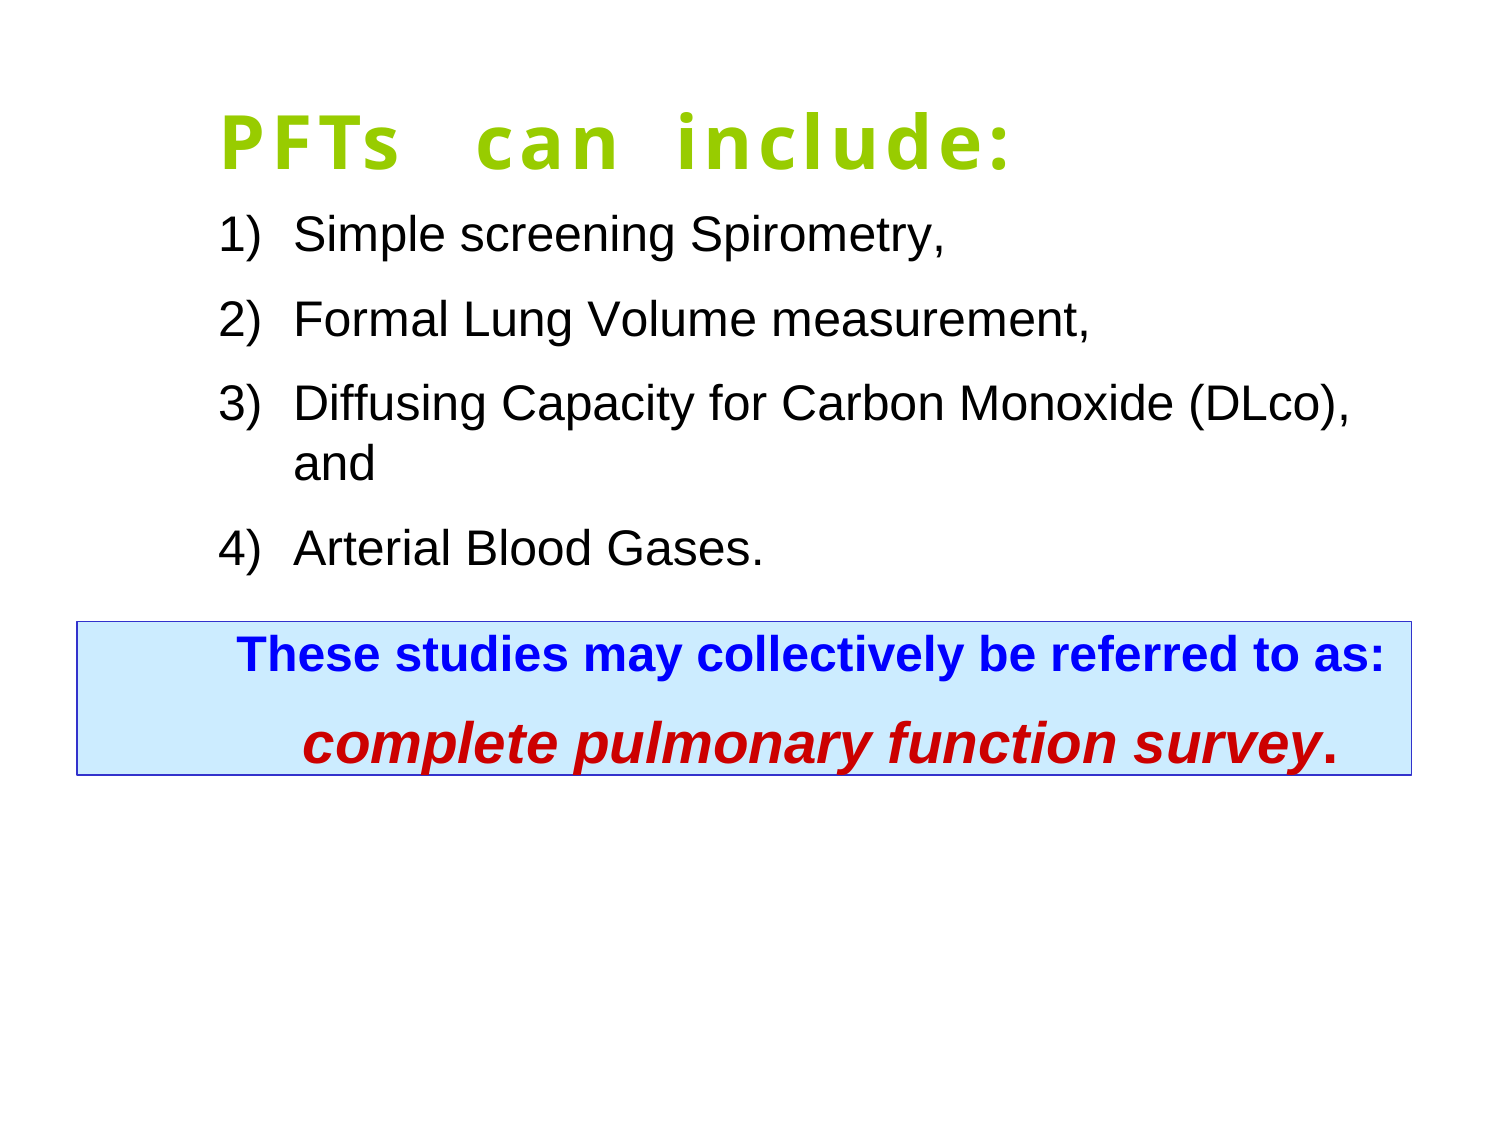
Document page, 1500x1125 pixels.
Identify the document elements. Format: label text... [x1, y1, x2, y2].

text_box These studies may collectively be referred to as: complete pulmonary function survey. [76, 621, 1412, 775]
text_box PFTs can include: [216, 94, 1042, 185]
text_box Simple screening Spirometry, Formal Lung Volume measurement, Diffusing Capacity for Carbon Monoxide (DLco), and Arterial Blood Gases. [215, 201, 1400, 576]
